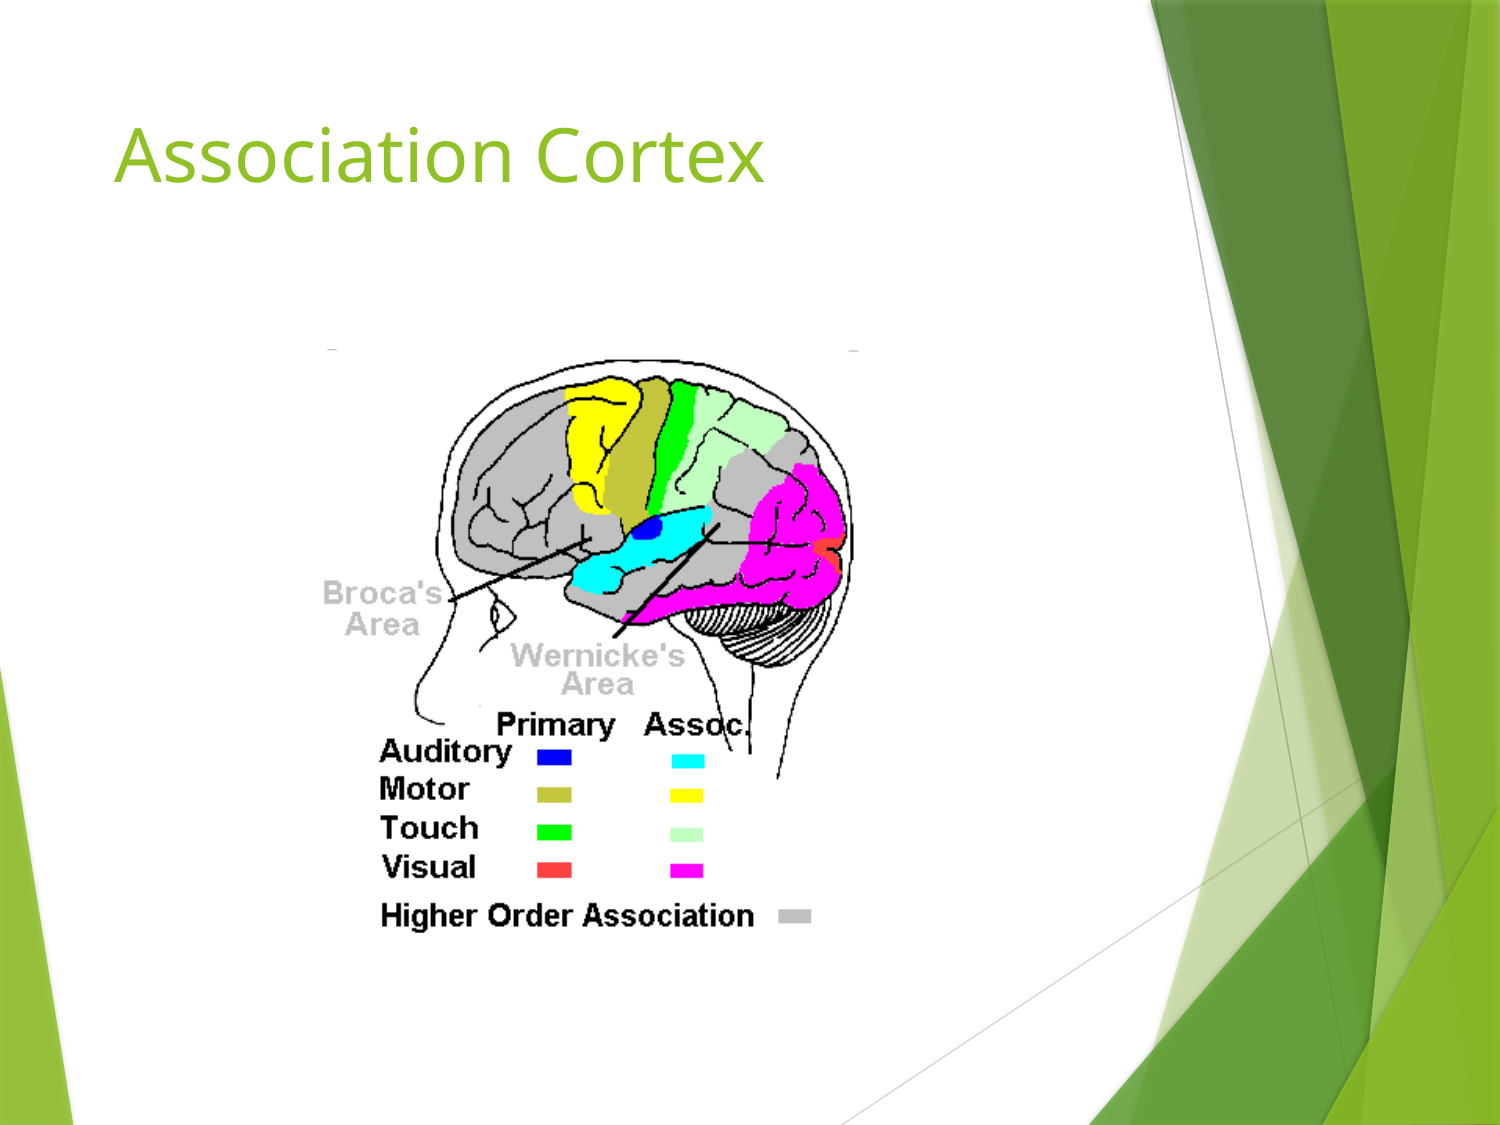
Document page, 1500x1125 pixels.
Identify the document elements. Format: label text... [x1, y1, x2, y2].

picture [311, 349, 860, 945]
title Association Cortex [99, 99, 1142, 317]
